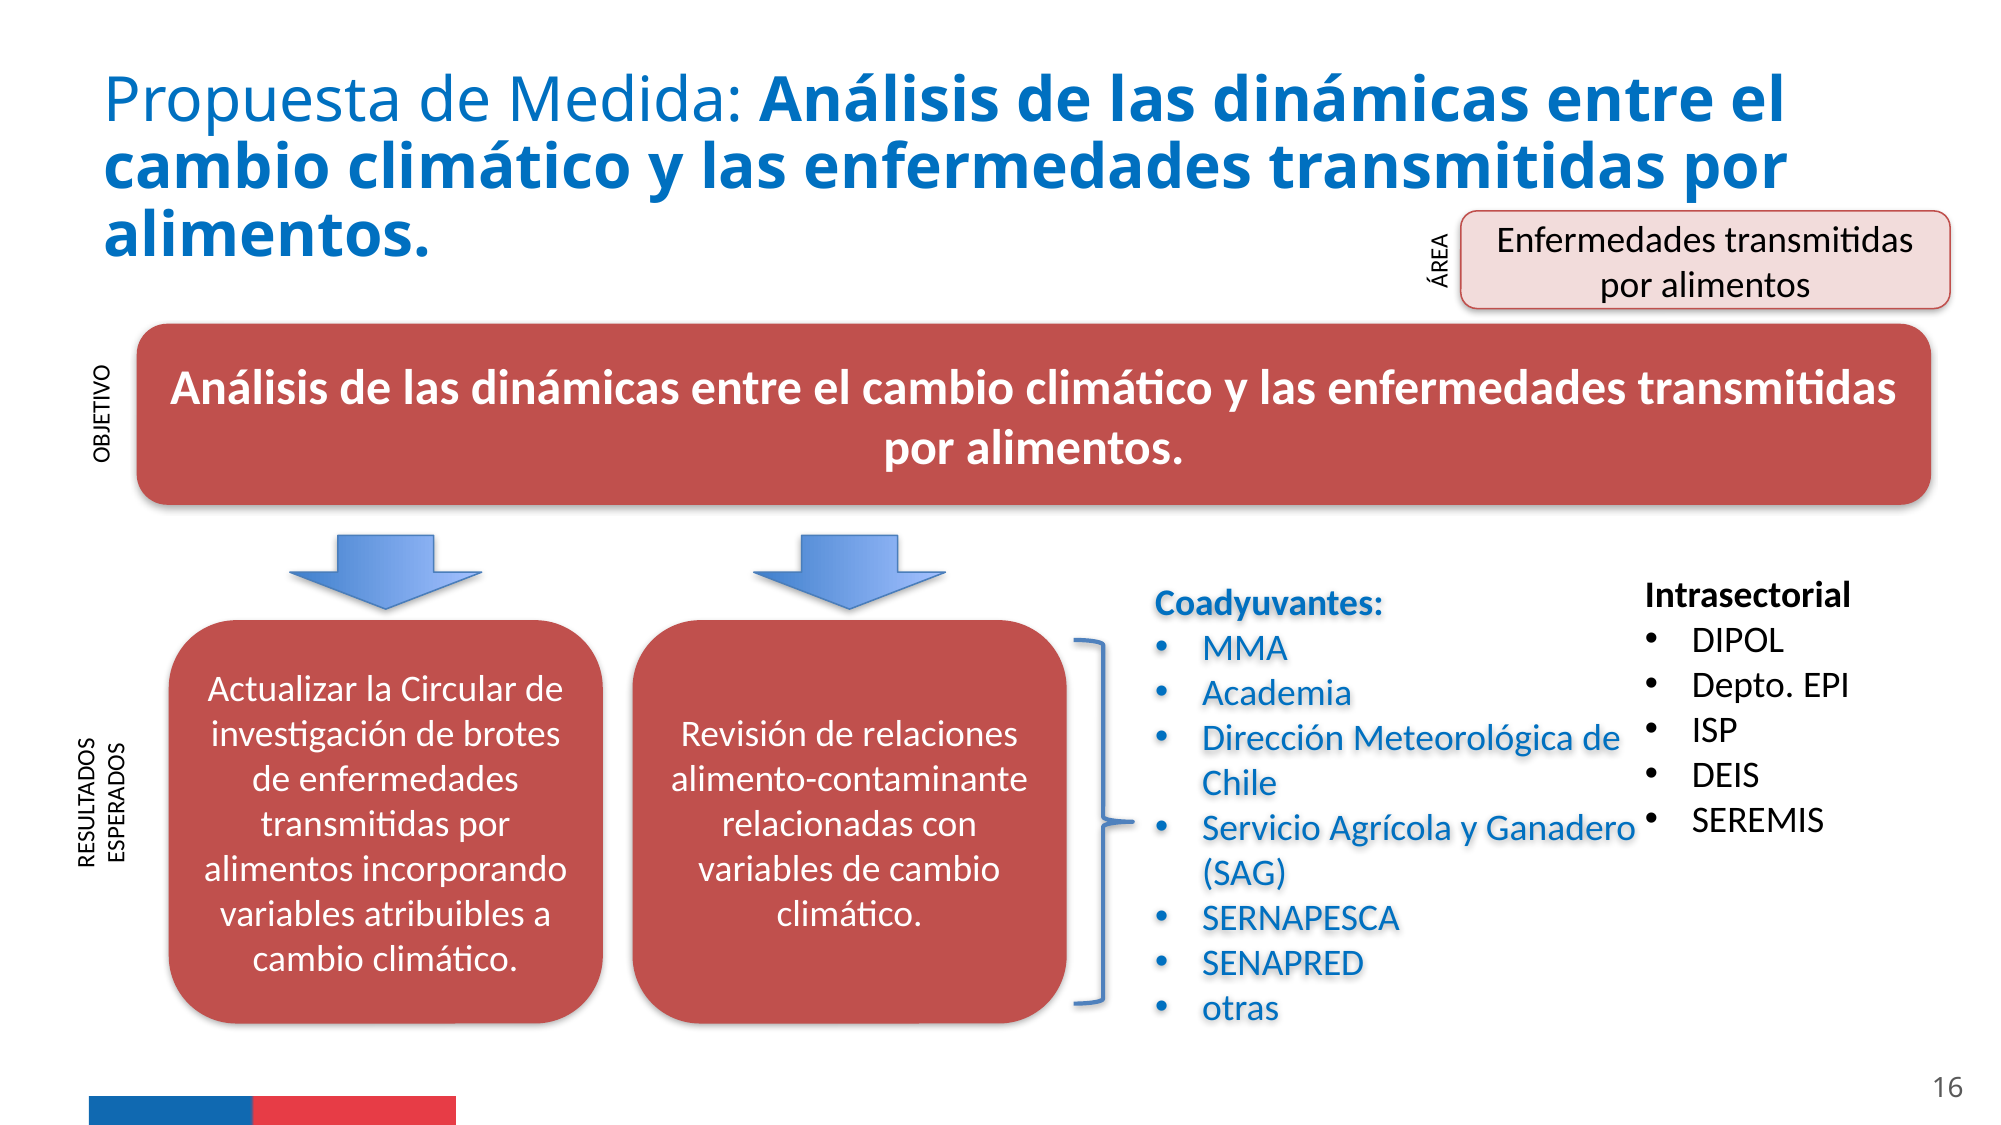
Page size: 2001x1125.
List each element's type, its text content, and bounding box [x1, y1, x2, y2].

text_box OBJETIVO [77, 350, 122, 479]
text_box Coadyuvantes: MMA Academia Dirección Meteorológica de Chile Servicio Agrícola y Ganadero (SAG) SERNAPESCA SENAPRED otras [1140, 559, 1661, 1047]
text_box ÁREA [1415, 219, 1461, 316]
text_box Intrasectorial DIPOL Depto. EPI ISP DEIS SEREMIS [1630, 562, 1867, 848]
text_box RESULTADOS ESPERADOS [62, 723, 137, 883]
text_box Actualizar la Circular de investigación de brotes de enfermedades transmitidas por alimentos incorporando variables atribuibles a cambio climático. [168, 620, 603, 1024]
text_box Revisión de relaciones alimento-contaminante relacionadas con variables de cambio climático. [632, 620, 1067, 1024]
picture [88, 1096, 456, 1125]
text_box Propuesta de Medida: Análisis de las dinámicas entre el cambio climático y las enfermedades transmitidas por alimentos. [88, 59, 1911, 278]
text_box Análisis de las dinámicas entre el cambio climático y las enfermedades transmitidas por alimentos. [136, 323, 1932, 505]
text_box [289, 534, 483, 610]
text_box [1073, 637, 1135, 1006]
text_box Enfermedades transmitidas por alimentos [1461, 210, 1951, 310]
text_box [752, 534, 947, 610]
